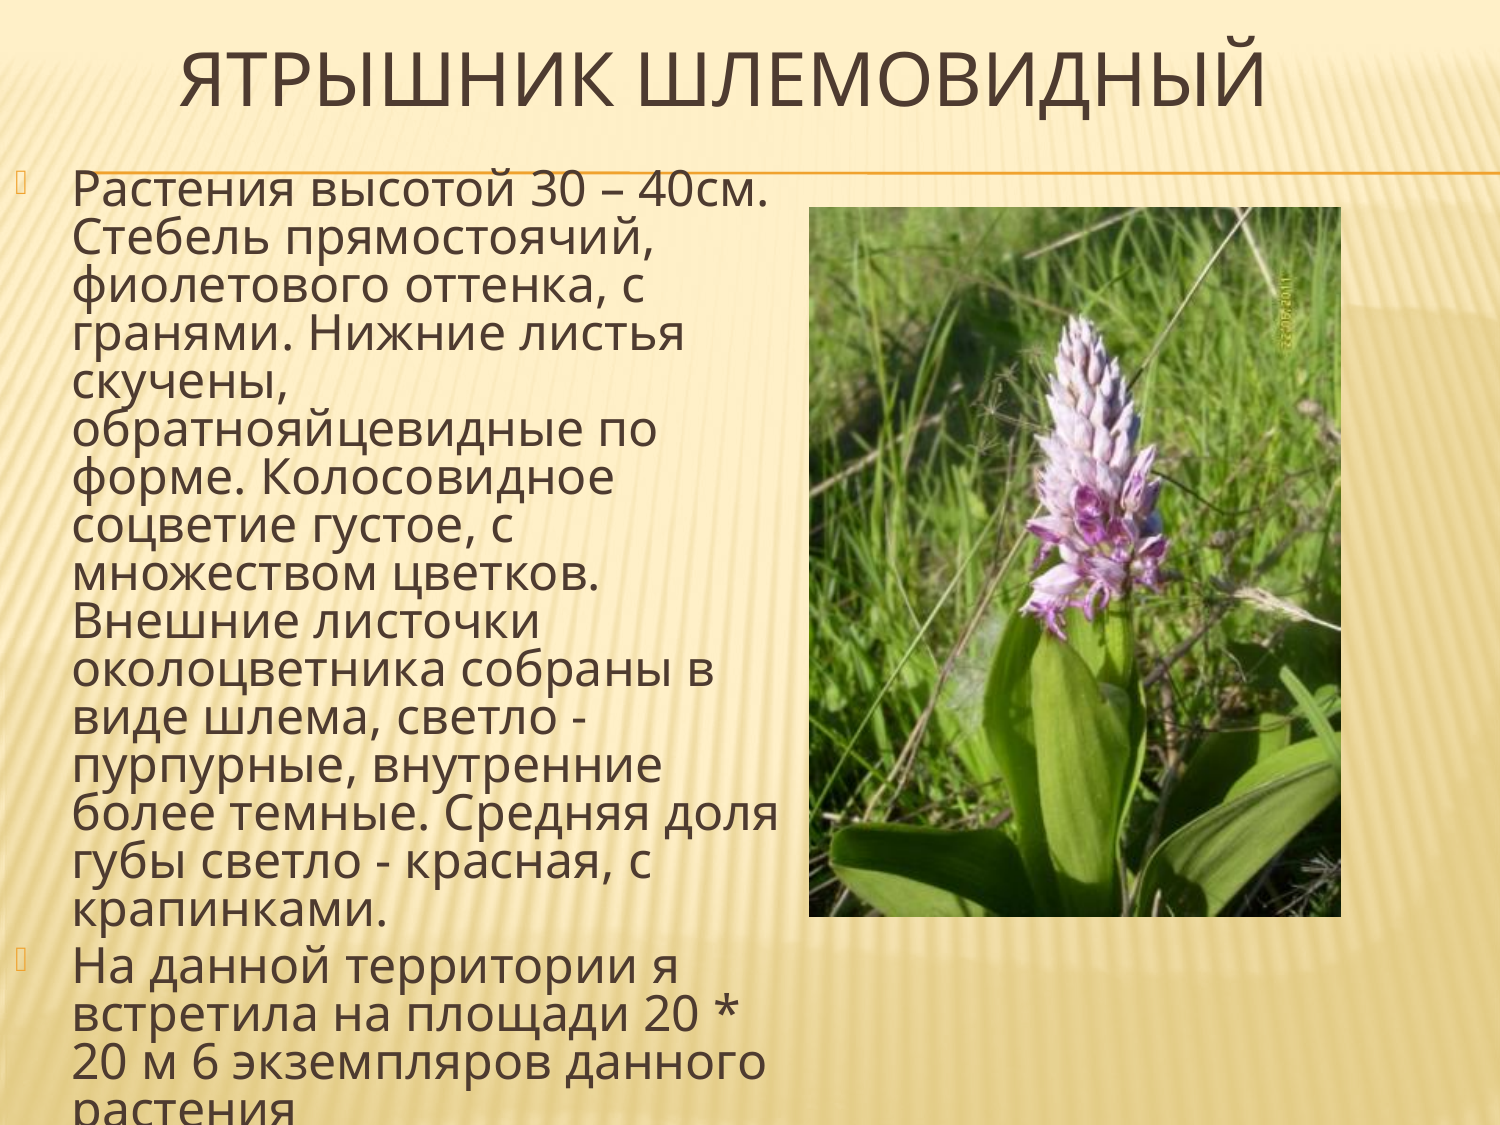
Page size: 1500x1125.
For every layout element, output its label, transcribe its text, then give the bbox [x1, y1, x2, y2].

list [808, 207, 1342, 918]
list Растения высотой 30 – 40см. Стебель прямостоячий, фиолетового оттенка, с гранями. Нижние листья скучены, обратнояйцевидные по форме. Колосовидное соцветие густое, с множеством цветков. Внешние листочки околоцветника собраны в виде шлема, светло - пурпурные, внутренние более темные. Средняя доля губы светло - красная, с крапинками. На данной территории я встретила на площади 20 * 20 м 6 экземпляров данного растения [0, 160, 798, 1102]
title ятрышник шлемовидный [164, 0, 1418, 153]
